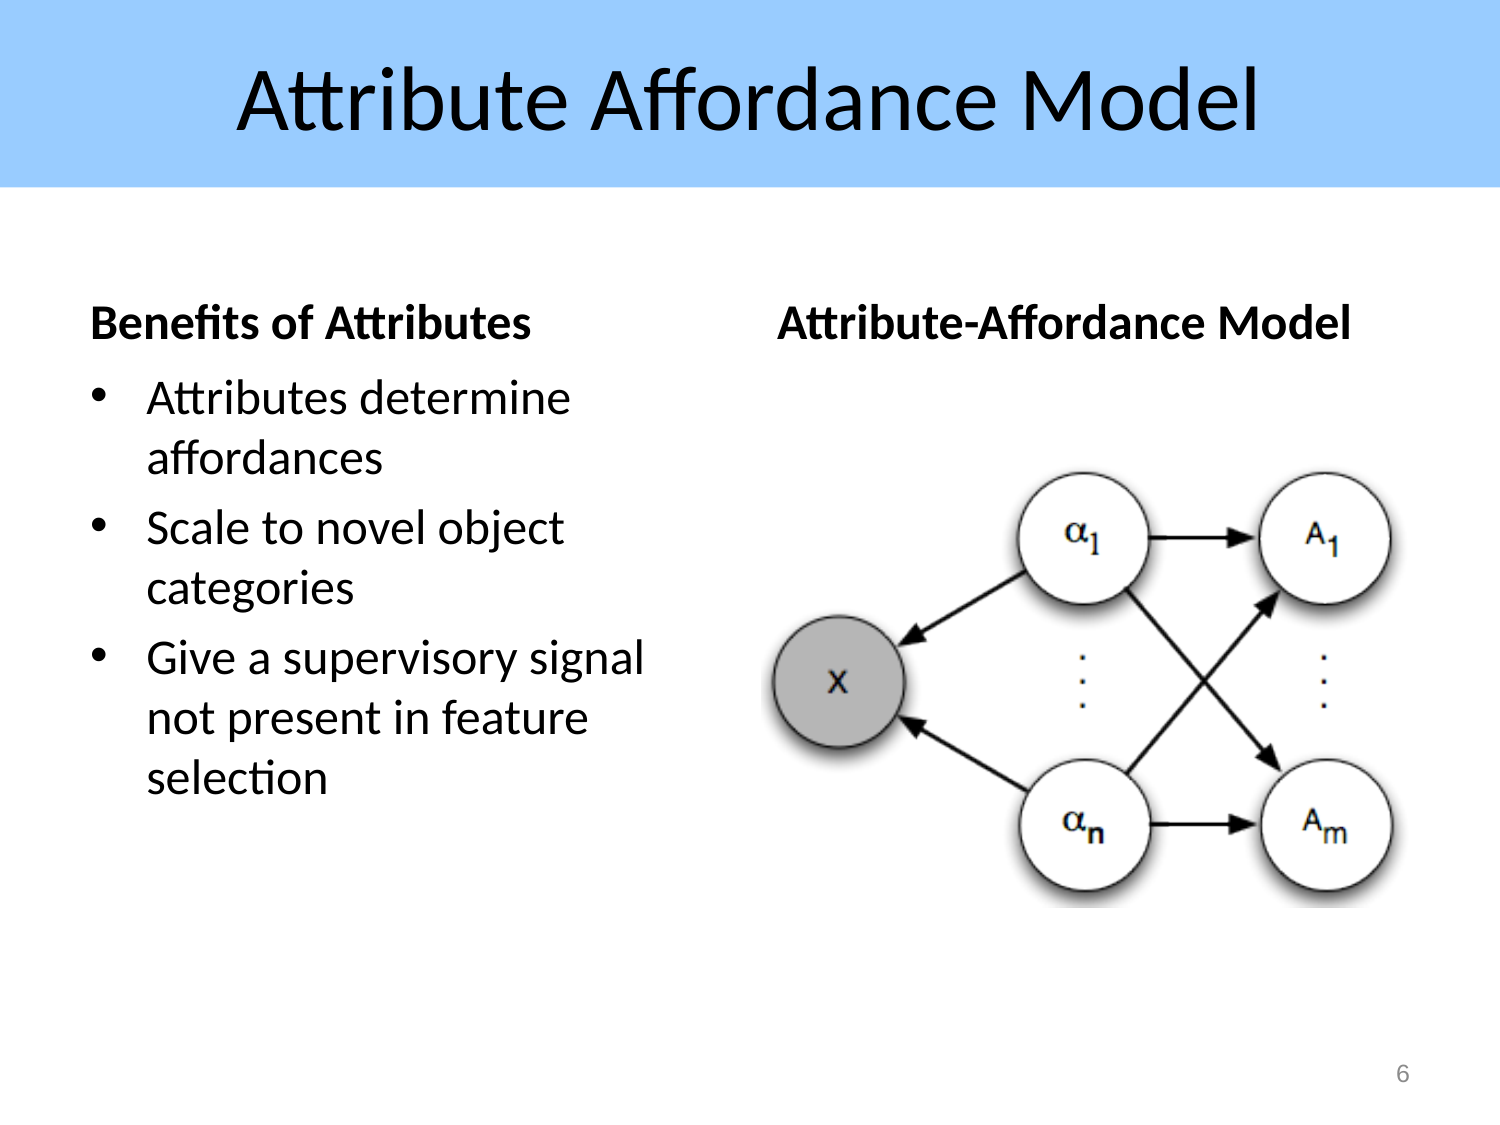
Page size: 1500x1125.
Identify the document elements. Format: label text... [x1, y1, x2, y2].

slide_number 5 [1074, 1042, 1425, 1103]
list Benefits of Attributes [75, 251, 738, 356]
list Attribute-Affordance Model [761, 251, 1425, 356]
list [761, 356, 1426, 1006]
list Attributes determine affordances Scale to novel object categories Give a supervisory signal not present in feature selection [75, 356, 738, 1005]
title Attribute Affordance Model [0, 0, 1500, 188]
